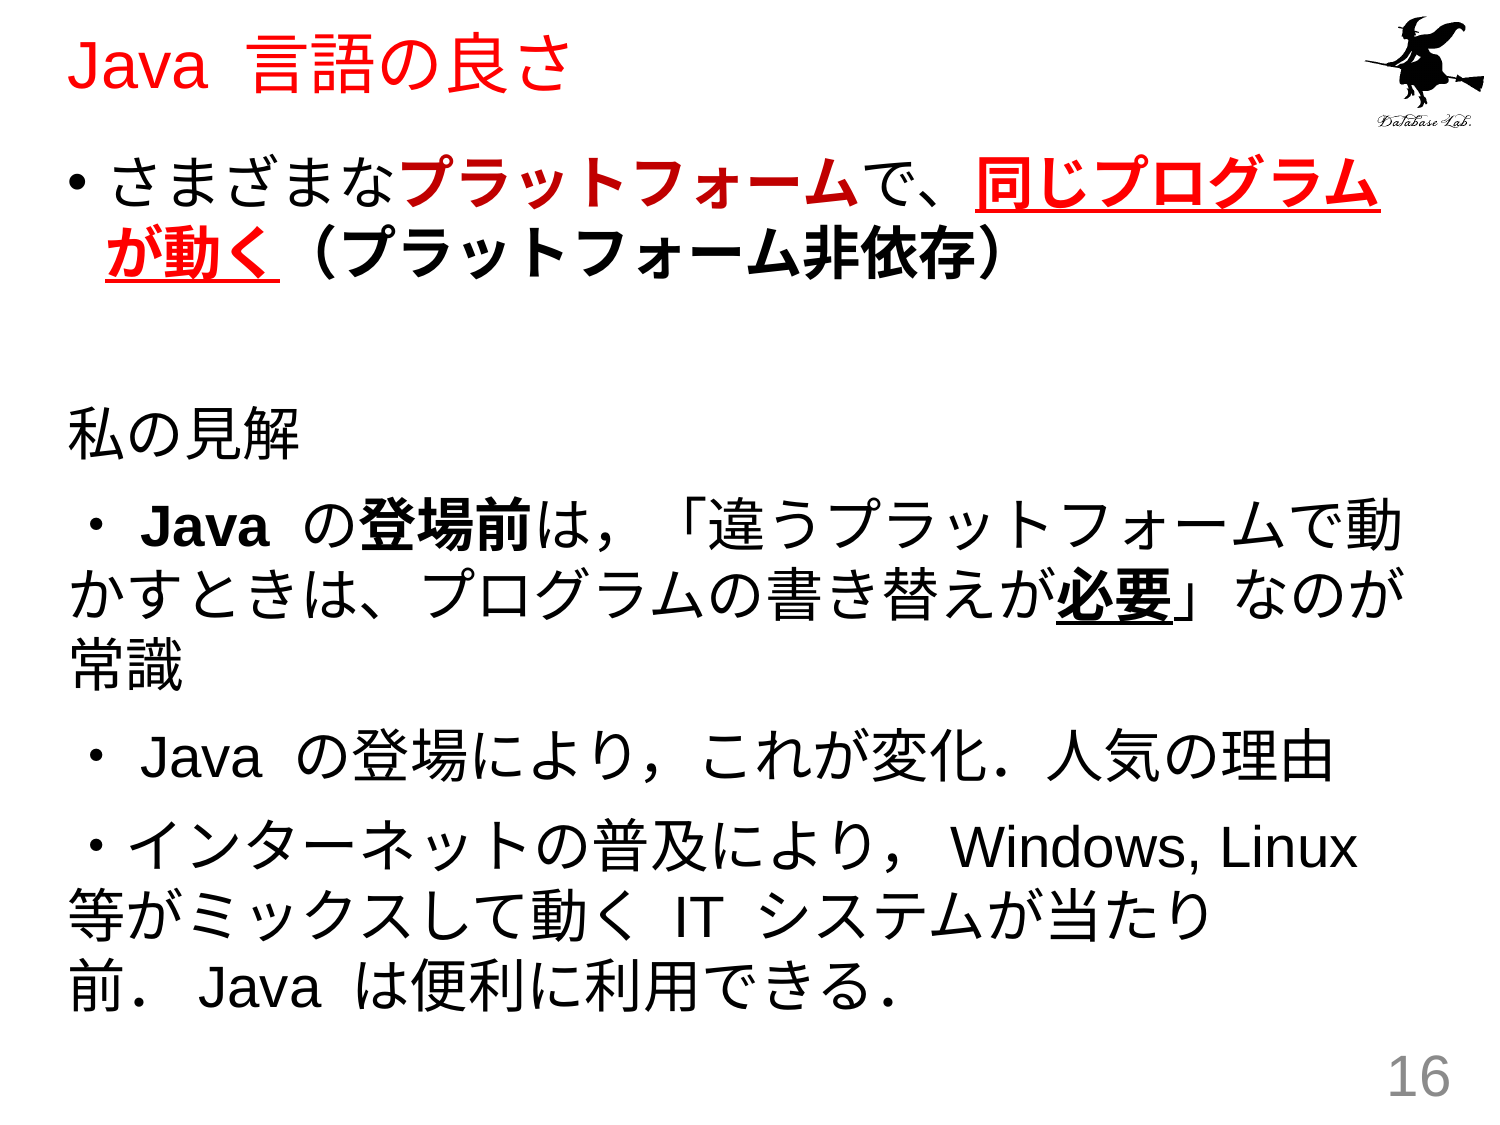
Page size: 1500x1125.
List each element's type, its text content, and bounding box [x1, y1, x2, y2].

title Java 言語の良さ [52, 28, 1441, 106]
slide_number 16 [1129, 1042, 1467, 1103]
list さまざまなプラットフォームで、同じプログラムが動く（プラットフォーム非依存） 私の見解 ・Java の登場前は，「違うプラットフォームで動かすときは、プログラムの書き替えが必要」なのが常識 ・Java の登場により，これが変化．人気の理由 ・インターネットの普及により，Windows, Linux 等がミックスして動く IT システムが当たり前．Java は便利に利用できる． [52, 138, 1441, 1081]
picture [1362, 14, 1486, 130]
